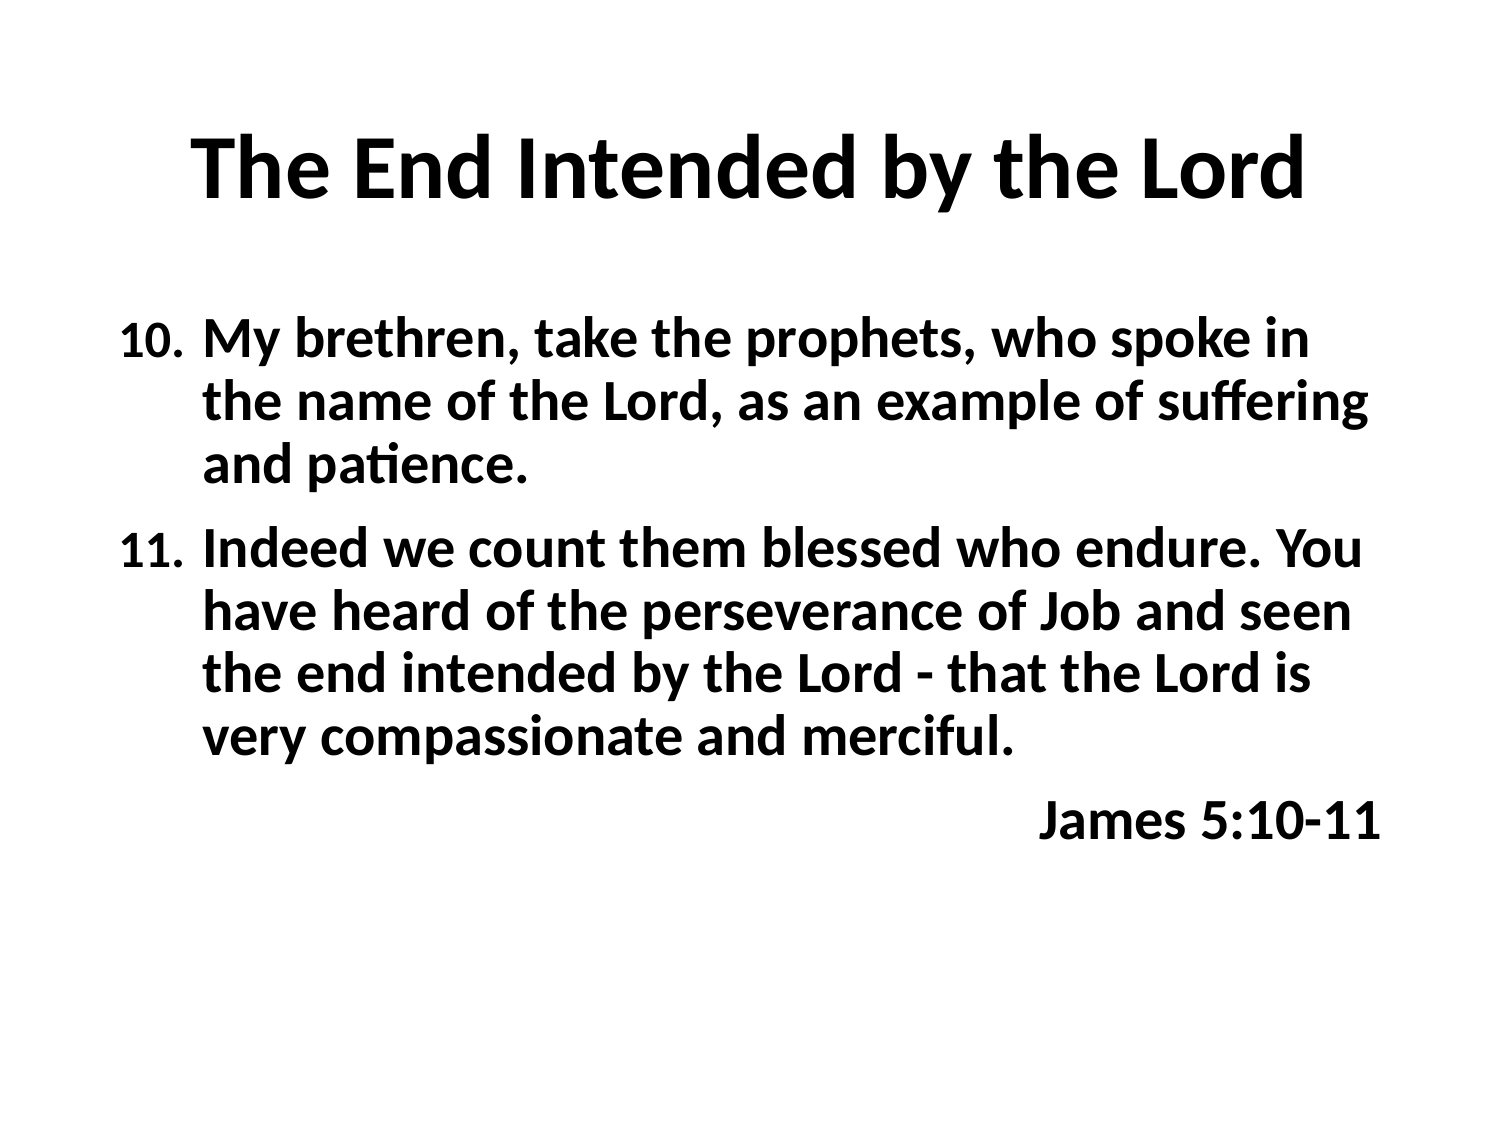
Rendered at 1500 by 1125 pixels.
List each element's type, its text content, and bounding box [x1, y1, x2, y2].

list My brethren, take the prophets, who spoke in the name of the Lord, as an example of suffering and patience. Indeed we count them blessed who endure. You have heard of the perseverance of Job and seen the end intended by the Lord - that the Lord is very compassionate and merciful. James 5:10-11 [103, 299, 1397, 1014]
title The End Intended by the Lord [103, 59, 1397, 278]
